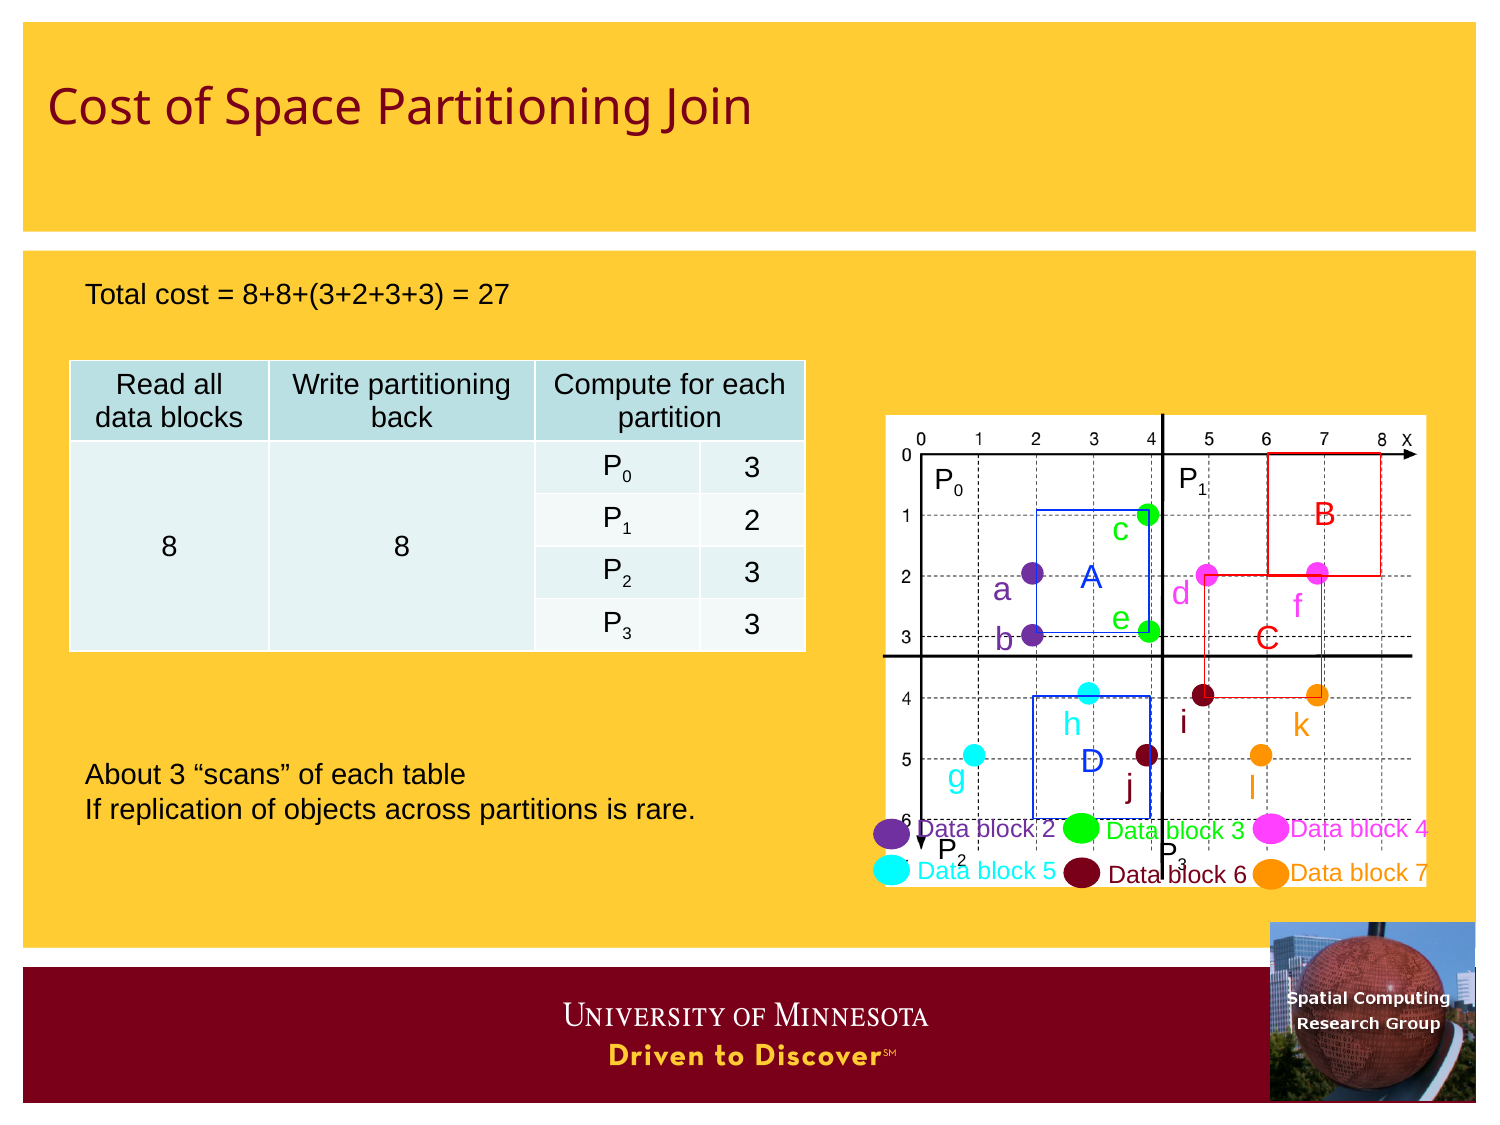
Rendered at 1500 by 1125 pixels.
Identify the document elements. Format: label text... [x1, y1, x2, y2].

table_cell P0 [536, 442, 699, 493]
text_box About 3 “scans” of each table If replication of objects across partitions is rare. [70, 748, 751, 833]
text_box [874, 413, 1446, 897]
table_header Read all data blocks [71, 361, 268, 440]
text_box Total cost = 8+8+(3+2+3+3) = 27 [70, 267, 607, 318]
picture [23, 22, 1476, 1103]
table_cell P1 [536, 494, 699, 545]
table_cell 8 [270, 442, 534, 650]
table_cell P3 [536, 599, 699, 650]
table_header Write partitioning back [270, 361, 534, 440]
table_cell 8 [71, 442, 268, 650]
table_cell 3 [701, 599, 804, 650]
table_cell 3 [701, 442, 804, 493]
table_cell 3 [701, 547, 804, 598]
title Cost of Space Partitioning Join [32, 45, 1446, 164]
table_cell 2 [701, 494, 804, 545]
table_cell P2 [536, 547, 699, 598]
table_header Compute for each partition [536, 361, 804, 440]
